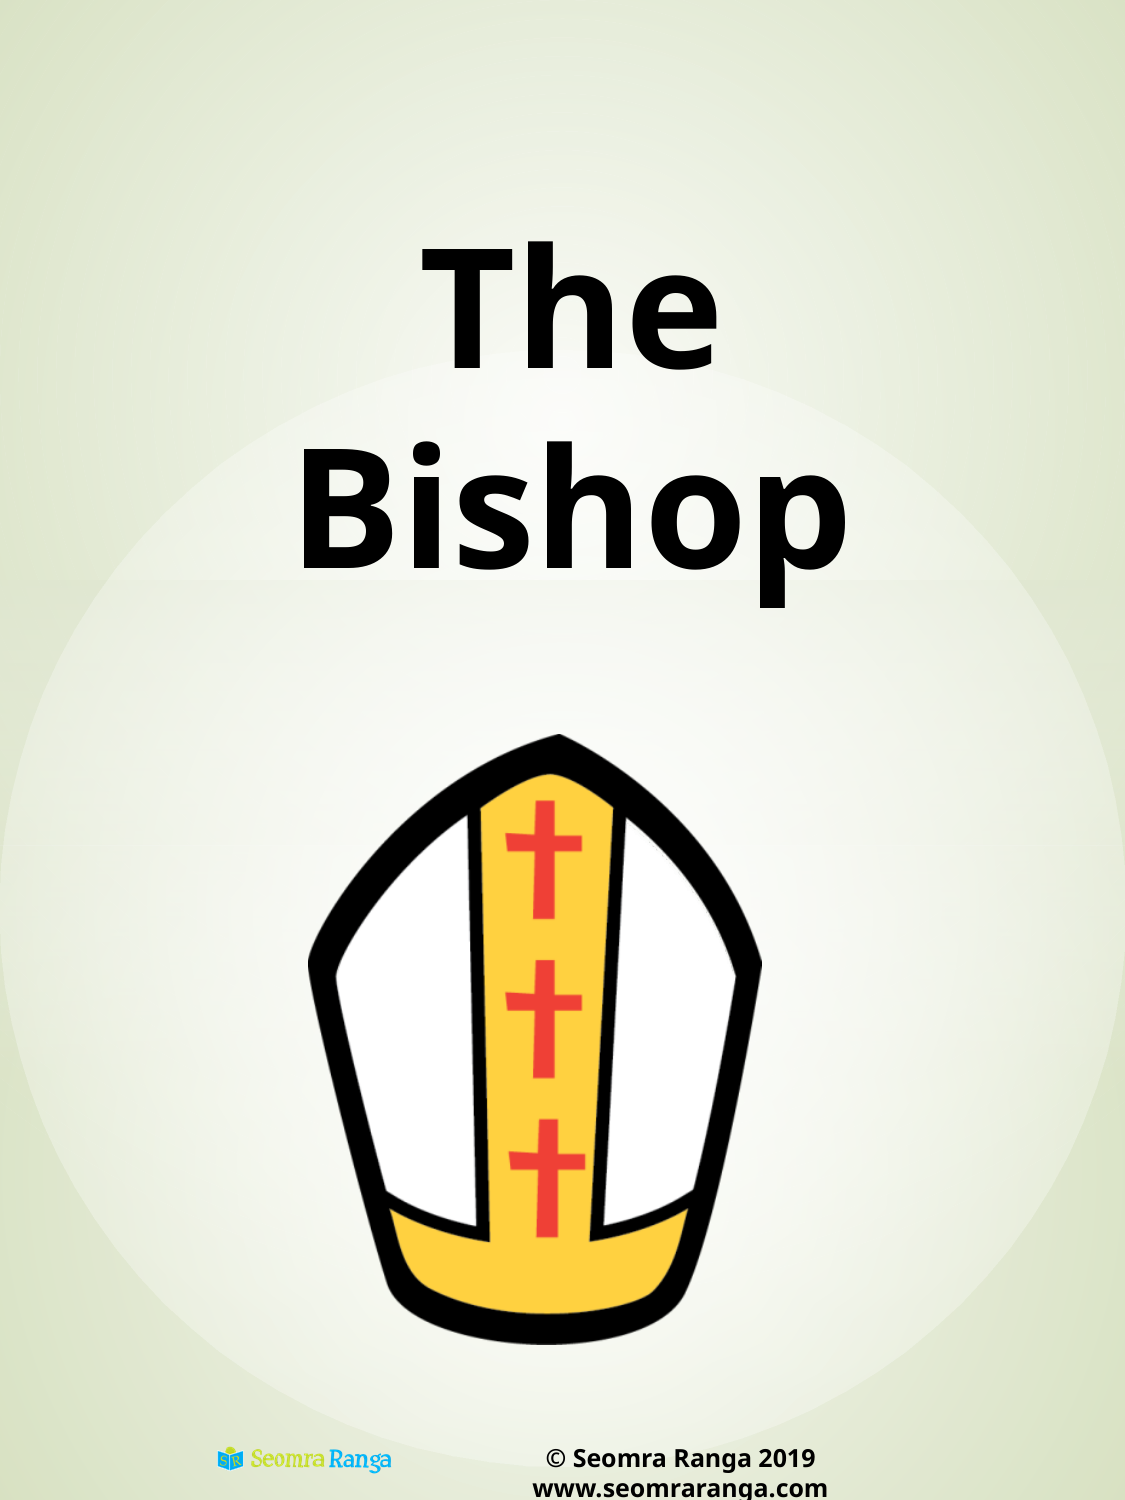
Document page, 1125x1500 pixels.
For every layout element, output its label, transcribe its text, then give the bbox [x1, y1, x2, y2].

picture [308, 734, 762, 1345]
picture [208, 1434, 398, 1488]
title The Bishop [184, 194, 929, 656]
text_box © Seomra Ranga 2019 www.seomraranga.com [397, 1435, 965, 1500]
